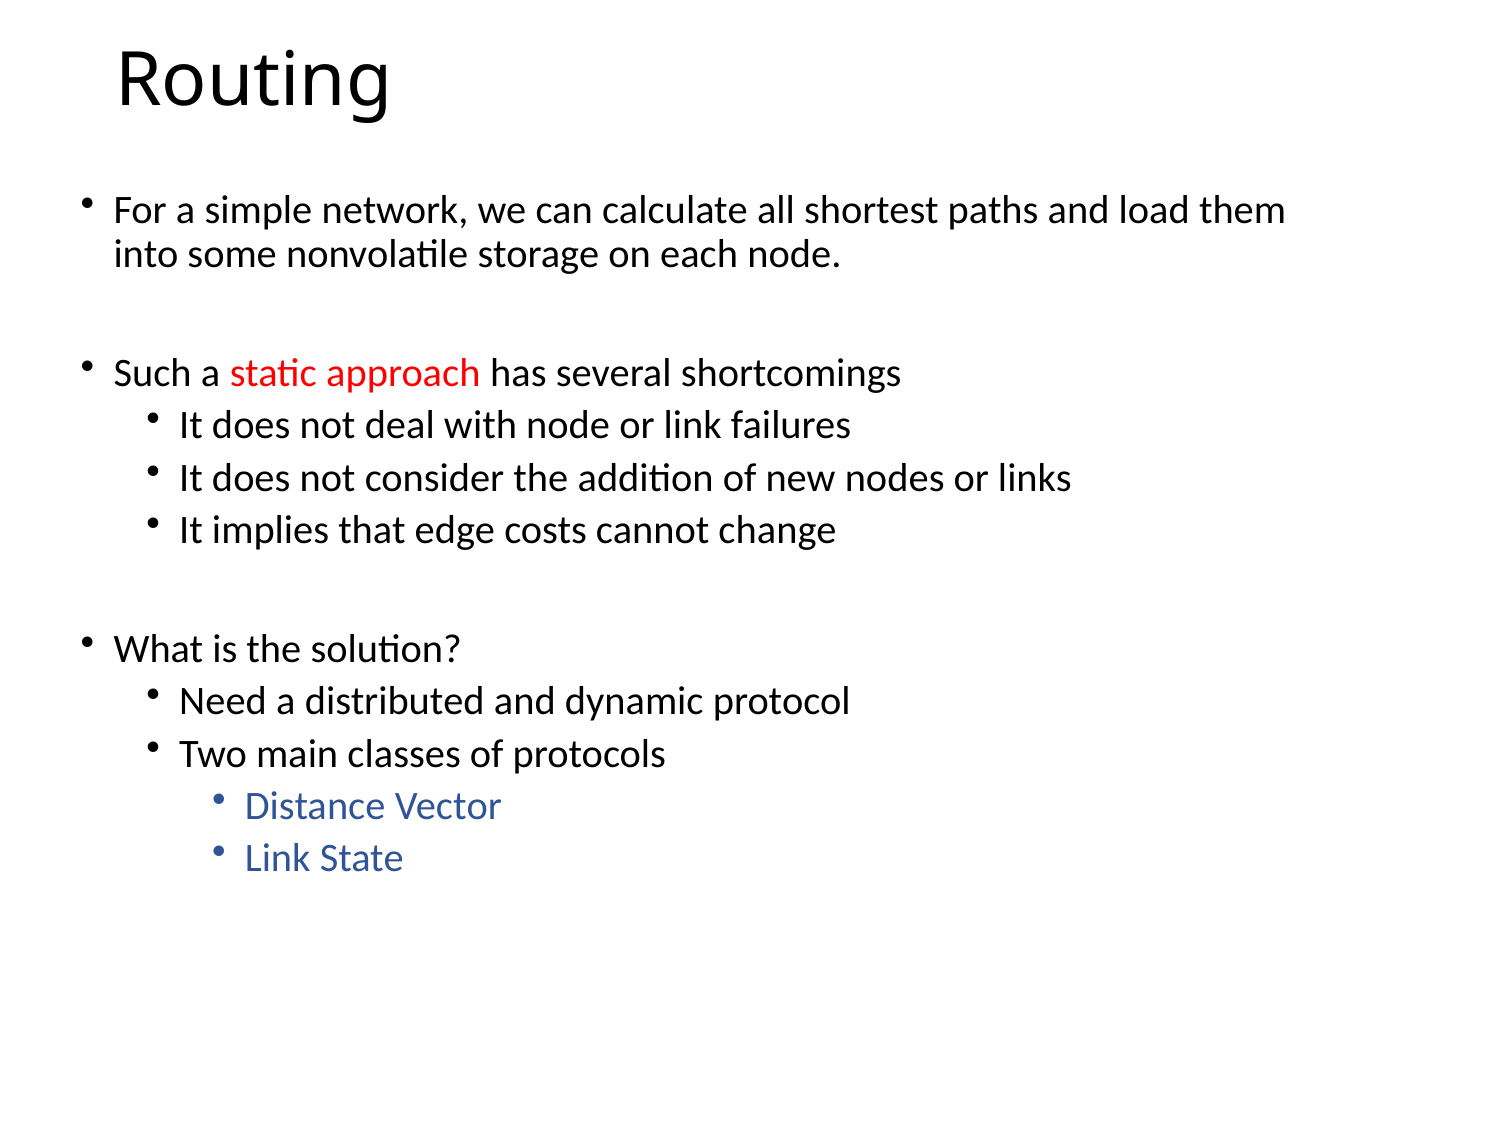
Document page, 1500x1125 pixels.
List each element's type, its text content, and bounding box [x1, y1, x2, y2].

title Routing [100, 28, 1459, 135]
list For a simple network, we can calculate all shortest paths and load them into some nonvolatile storage on each node. Such a static approach has several shortcomings It does not deal with node or link failures It does not consider the addition of new nodes or links It implies that edge costs cannot change What is the solution? Need a distributed and dynamic protocol Two main classes of protocols Distance Vector Link State [0, 181, 1359, 895]
